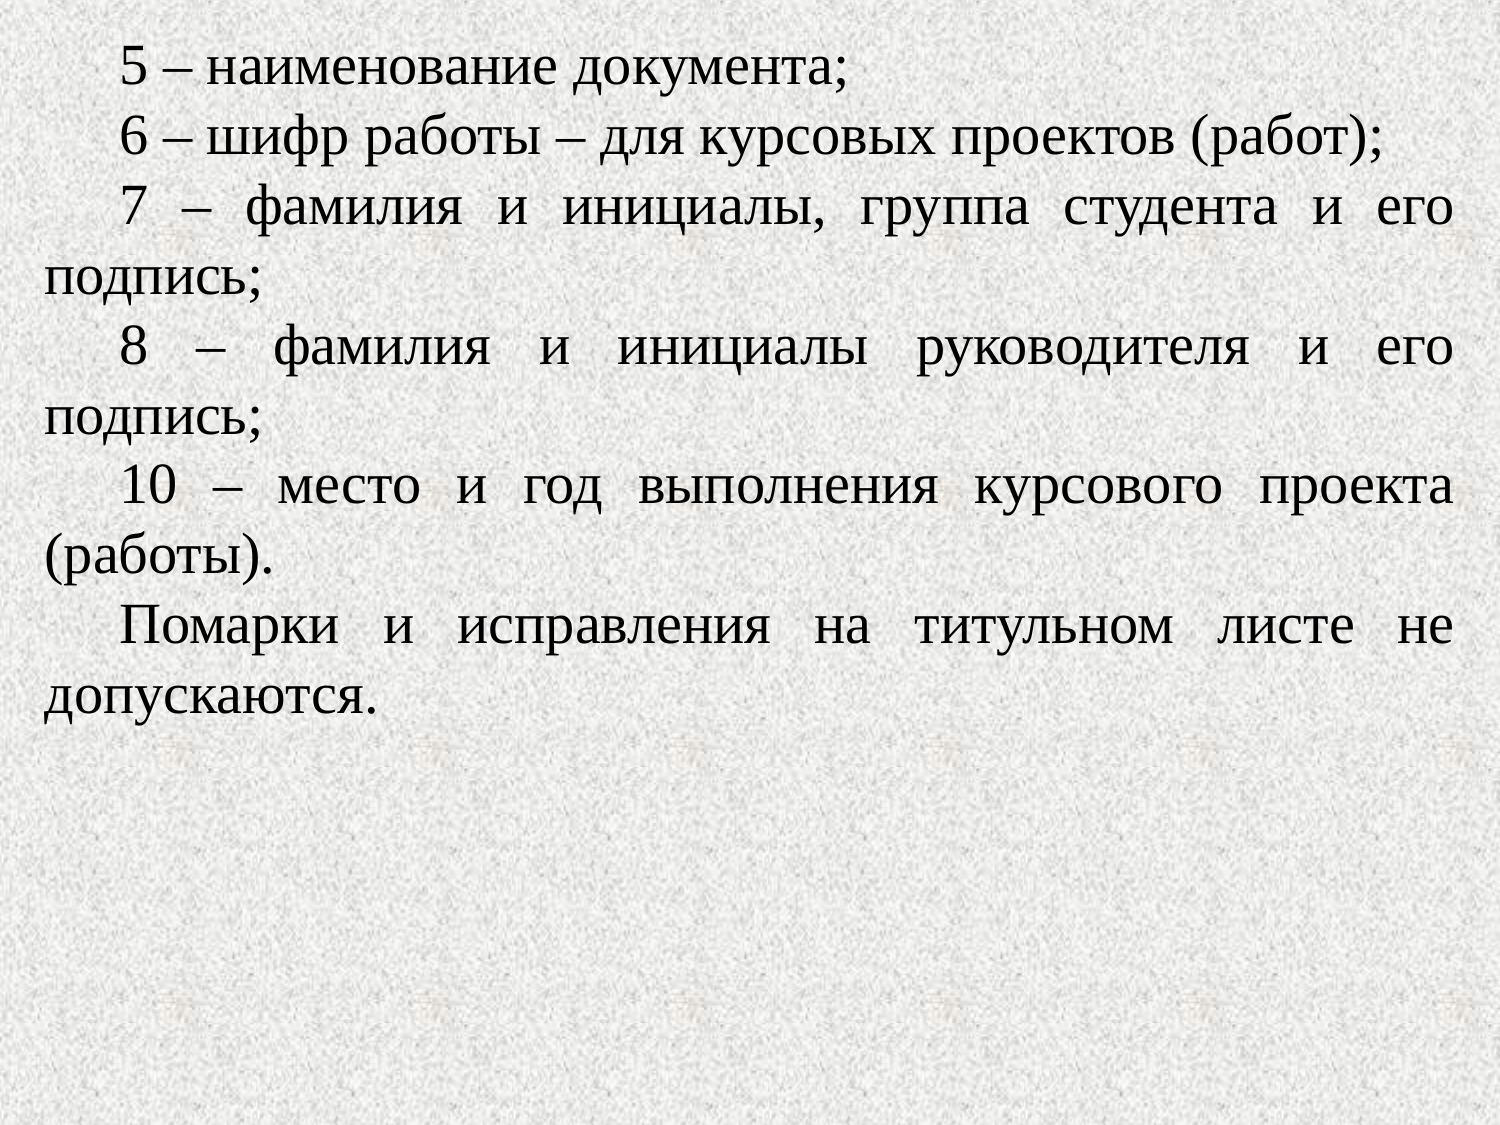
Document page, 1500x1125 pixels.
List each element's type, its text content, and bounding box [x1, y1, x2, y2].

list 5 – наименование документа; 6 – шифр работы – для курсовых проектов (работ); 7 – фамилия и инициалы, группа студента и его подпись; 8 – фамилия и инициалы руководителя и его подпись; 10 – место и год выполнения курсового проекта (работы). Помарки и исправления на титульном листе не допускаются. [29, 19, 1471, 988]
picture [0, 0, 1500, 1125]
